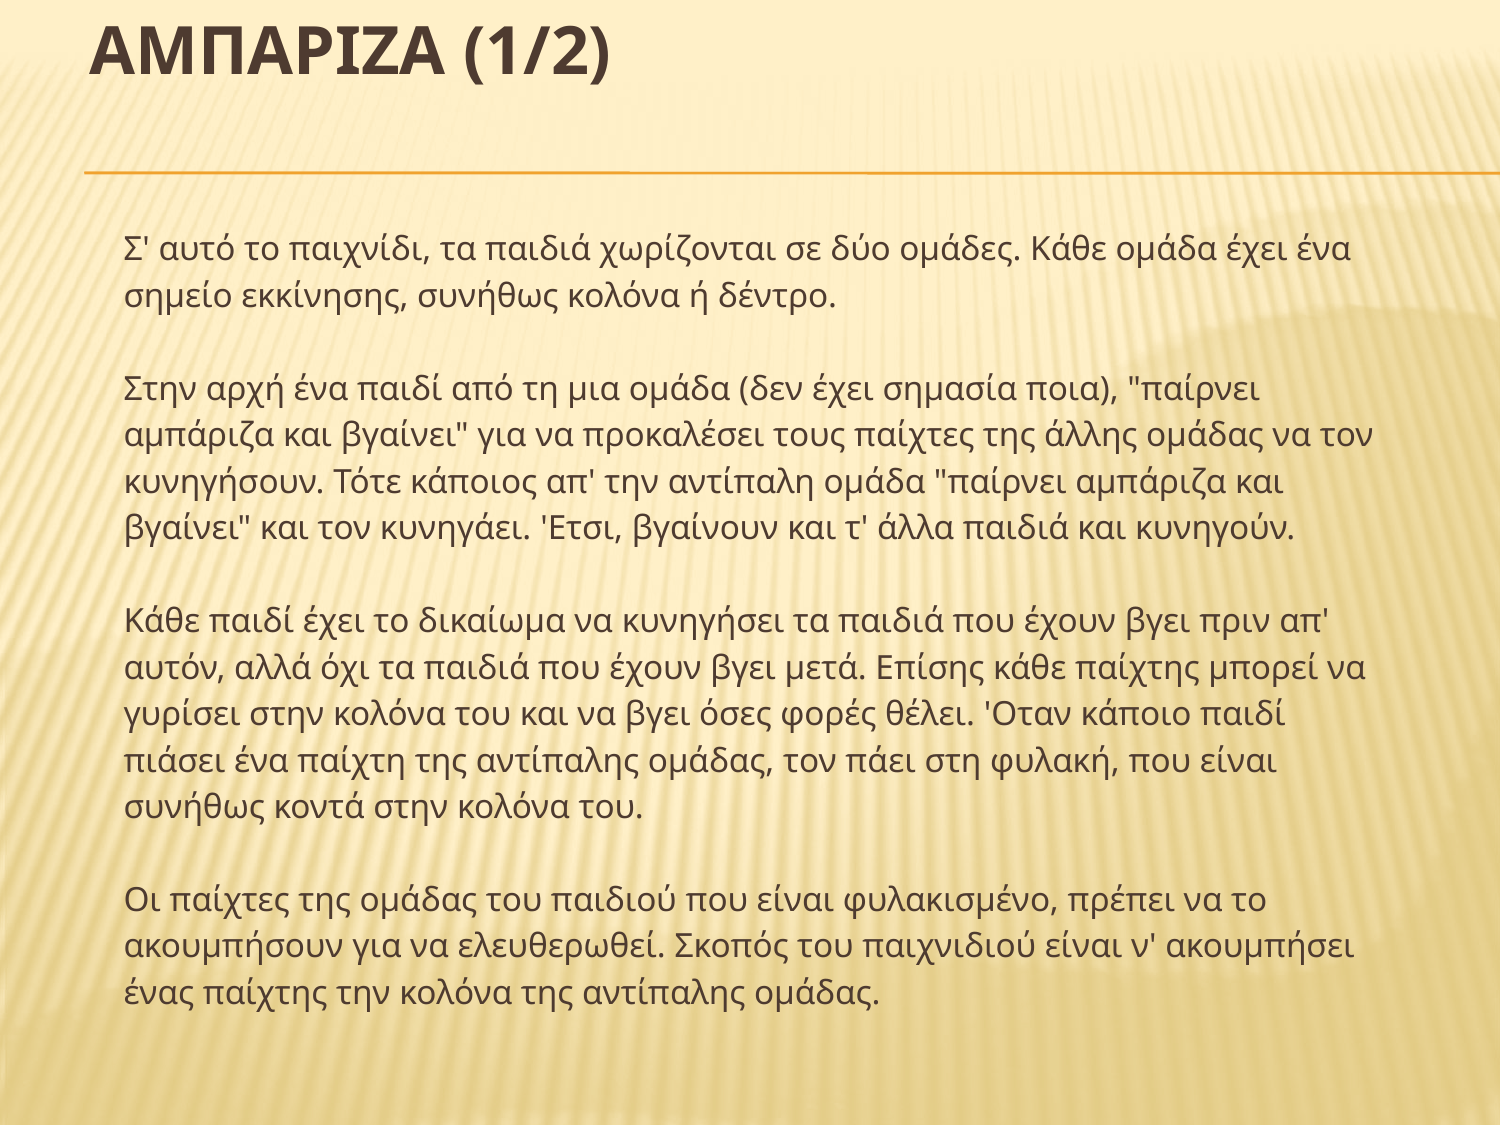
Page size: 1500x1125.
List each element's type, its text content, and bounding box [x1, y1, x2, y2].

list Σ' αυτό το παιχνίδι, τα παιδιά χωρίζονται σε δύο ομάδες. Κάθε ομάδα έχει ένα σημείο εκκίνησης, συνήθως κολόνα ή δέντρο. Στην αρχή ένα παιδί από τη μια ομάδα (δεν έχει σημασία ποια), "παίρνει αμπάριζα και βγαίνει" για να προκαλέσει τους παίχτες της άλλης ομάδας να τον κυνηγήσουν. Τότε κάποιος απ' την αντίπαλη ομάδα "παίρνει αμπάριζα και βγαίνει" και τον κυνηγάει. 'Ετσι, βγαίνουν και τ' άλλα παιδιά και κυνηγούν. Κάθε παιδί έχει το δικαίωμα να κυνηγήσει τα παιδιά που έχουν βγει πριν απ' αυτόν, αλλά όχι τα παιδιά που έχουν βγει μετά. Επίσης κάθε παίχτης μπορεί να γυρίσει στην κολόνα του και να βγει όσες φορές θέλει. 'Οταν κάποιο παιδί πιάσει ένα παίχτη της αντίπαλης ομάδας, τον πάει στη φυλακή, που είναι συνήθως κοντά στην κολόνα του. Οι παίχτες της ομάδας του παιδιού που είναι φυλακισμένο, πρέπει να το ακουμπήσουν για να ελευθερωθεί. Σκοπός του παιχνιδιού είναι ν' ακουμπήσει ένας παίχτης την κολόνα της αντίπαλης ομάδας. [64, 219, 1436, 1048]
title ΑΜΠΑΡΙΖΑ (1/2) [75, 0, 1500, 169]
